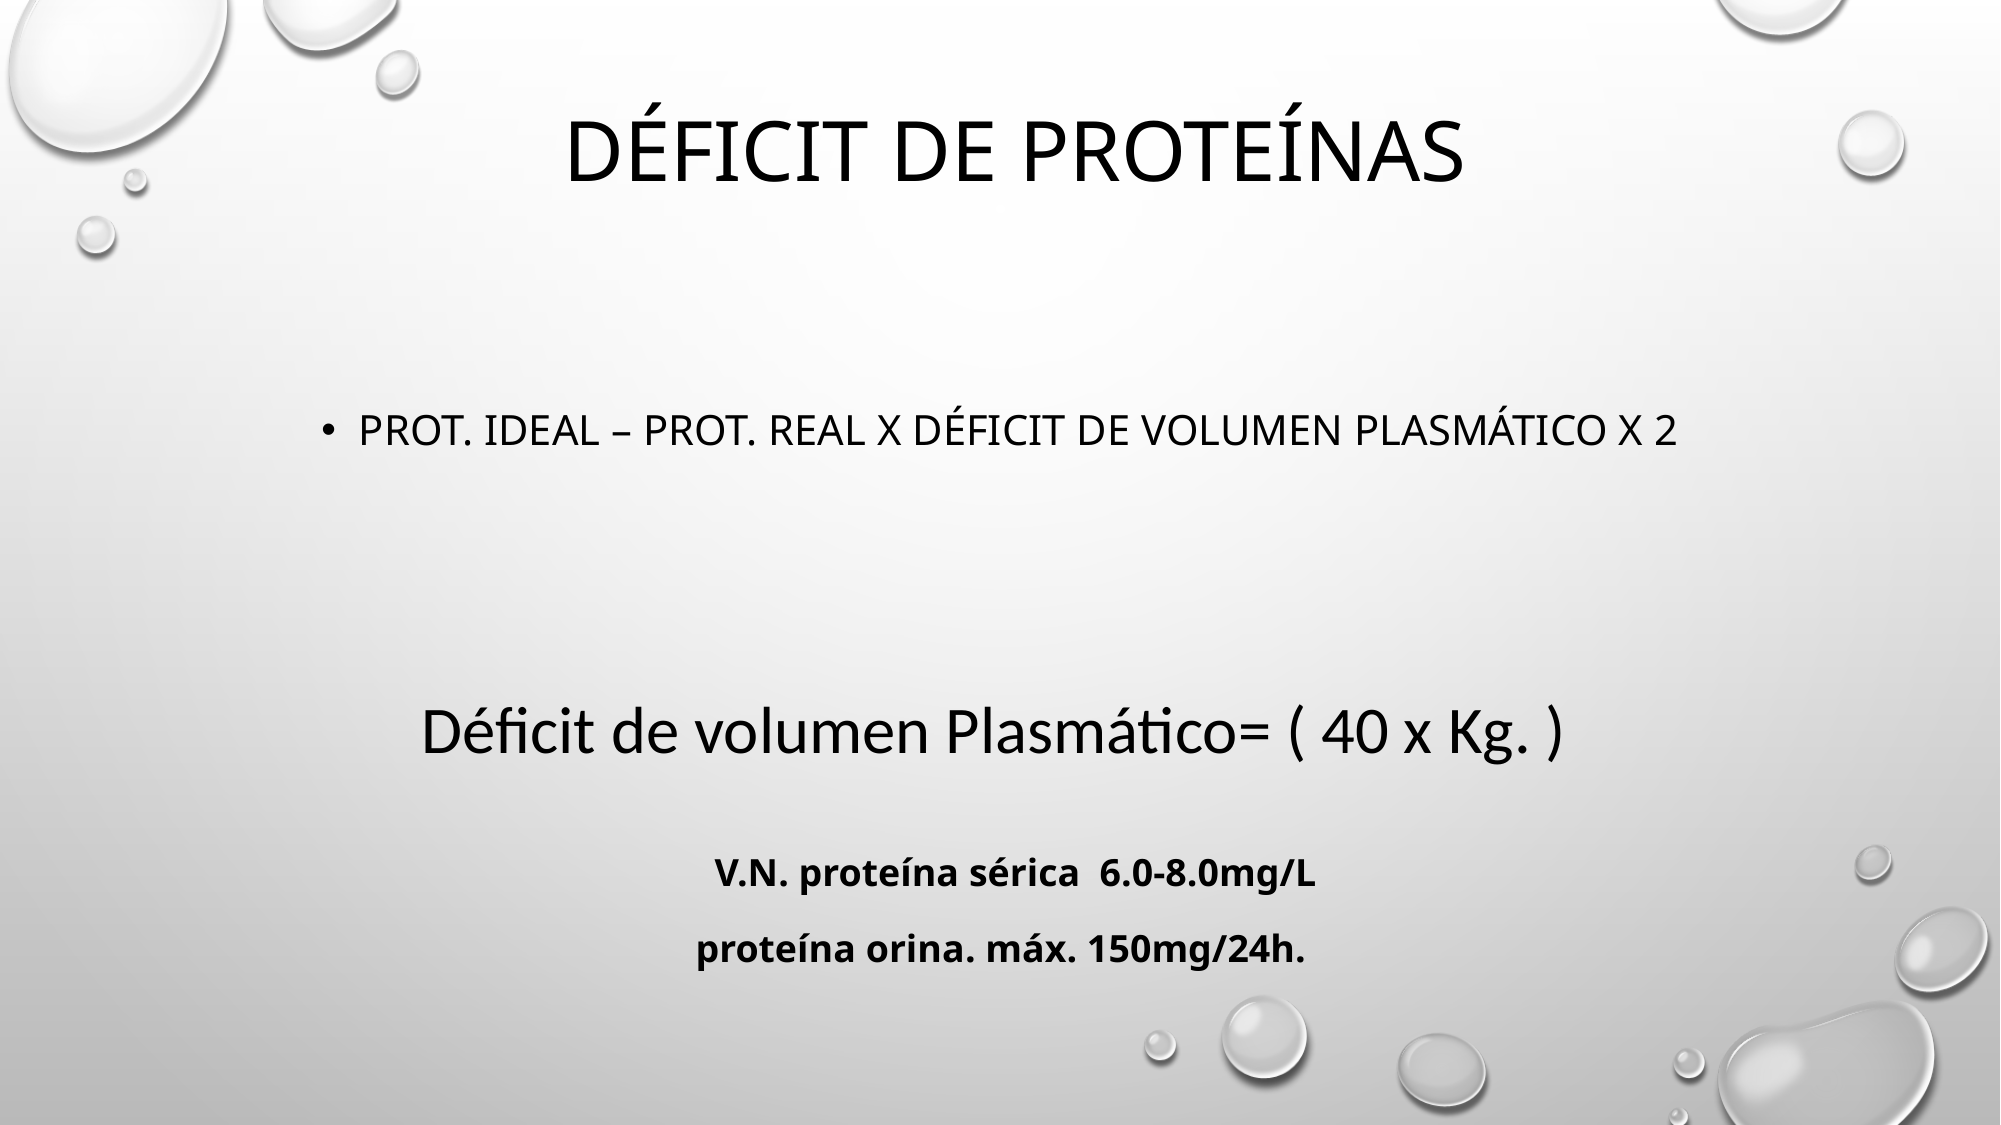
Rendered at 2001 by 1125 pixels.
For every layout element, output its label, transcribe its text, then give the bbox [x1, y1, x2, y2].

text_box V.N. proteína sérica 6.0-8.0mg/L proteína orina. máx. 150mg/24h. [484, 841, 1548, 978]
title DÉFICIT DE PROTEÍNAS [339, 46, 1692, 263]
text_box Déficit de volumen Plasmático= ( 40 x Kg. )‏ [326, 679, 1662, 775]
list Prot. Ideal – Prot. Real x Déficit de volumen Plasmático x 2 [303, 386, 1697, 731]
picture [0, 0, 2000, 1125]
